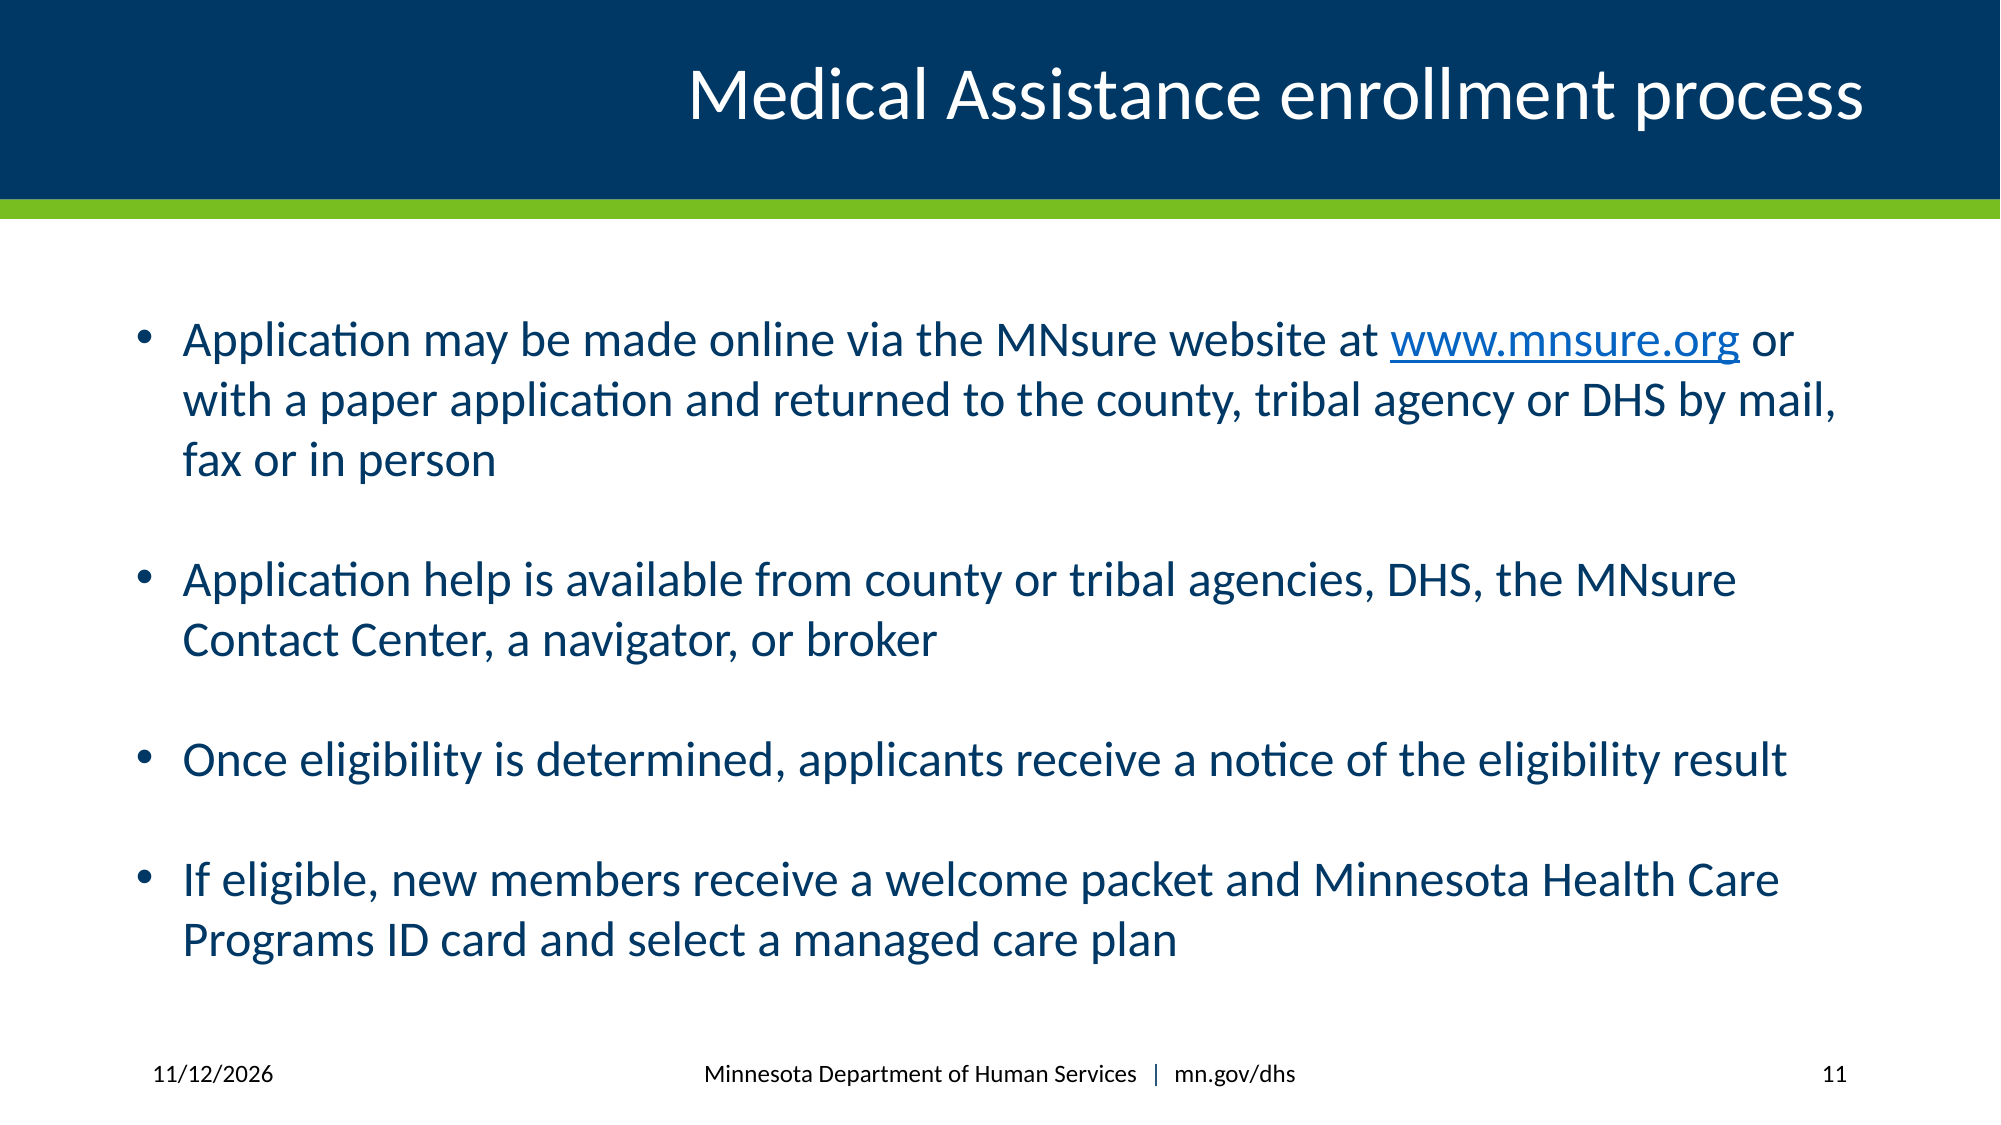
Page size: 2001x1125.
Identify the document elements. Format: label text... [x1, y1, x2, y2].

list [137, 253, 1863, 1043]
title Medical Assistance enrollment process [0, 0, 2000, 200]
slide_number 11 [1622, 1042, 1863, 1103]
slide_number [137, 1042, 361, 1103]
footer Minnesota Department of Human Services | mn.gov/dhs [541, 1042, 1459, 1103]
text_box Application may be made online via the MNsure website at www.mnsure.org or with a paper application and returned to the county, tribal agency or DHS by mail, fax or in person Application help is available from county or tribal agencies, DHS, the MNsure Contact Center, a navigator, or broker Once eligibility is determined, applicants receive a notice of the eligibility result If eligible, new members receive a welcome packet and Minnesota Health Care Programs ID card and select a managed care plan [121, 253, 1907, 1109]
